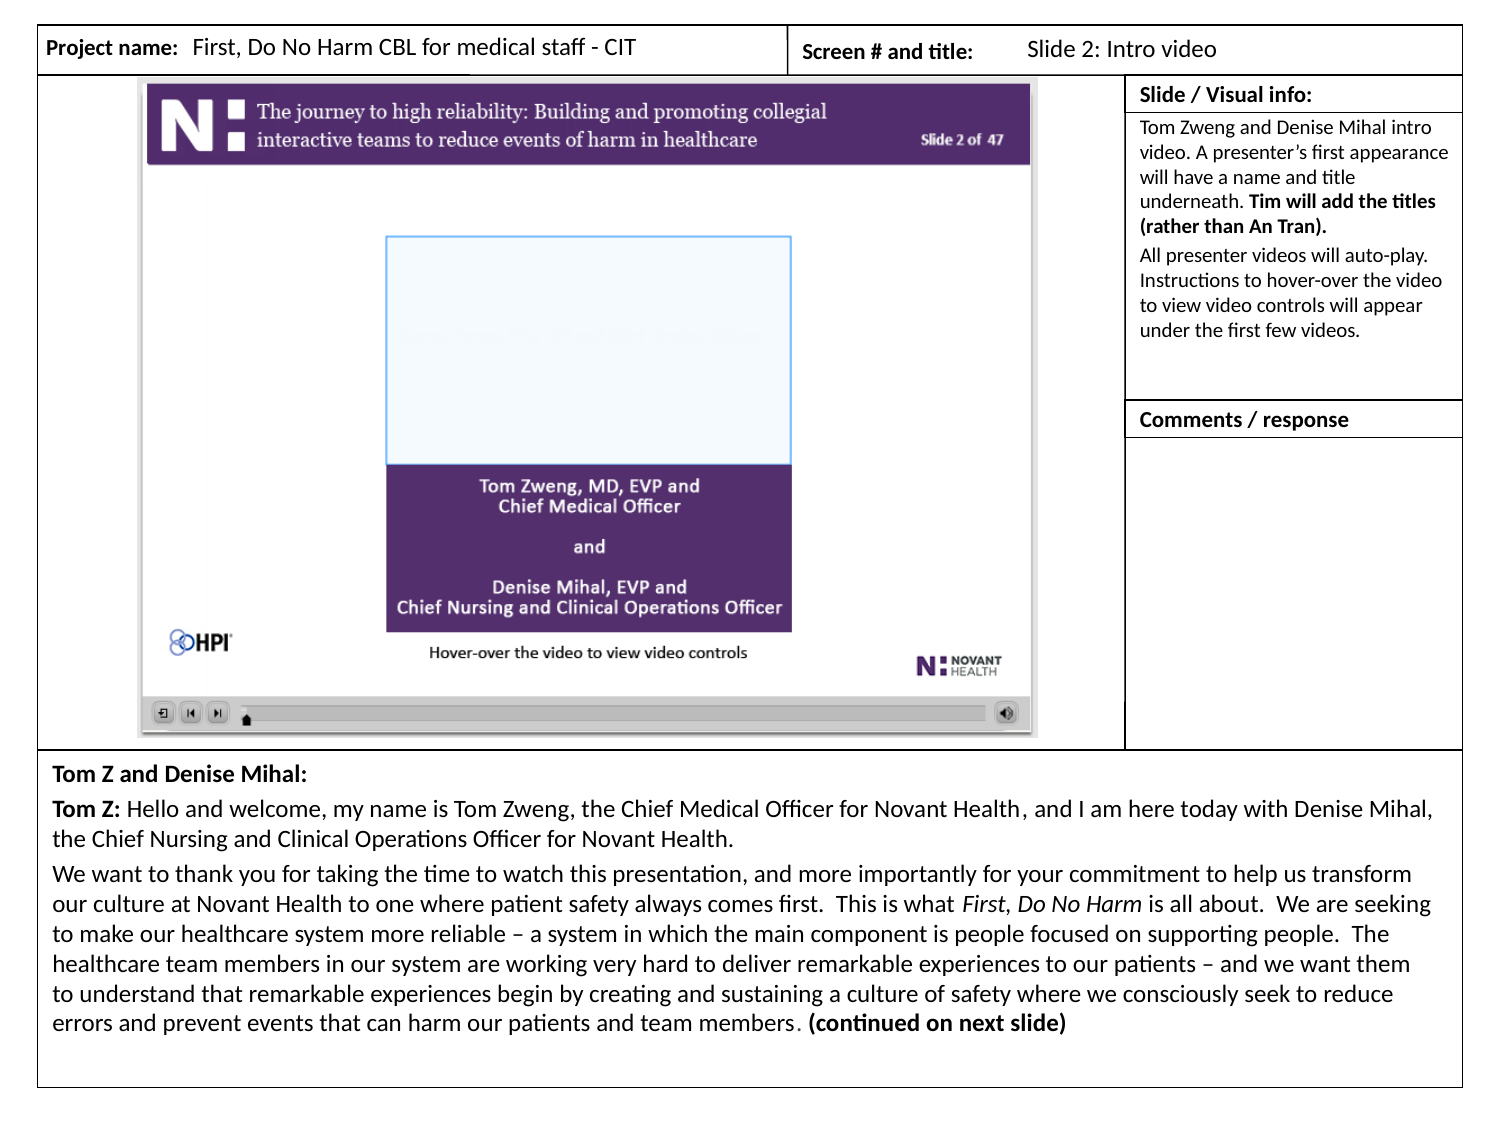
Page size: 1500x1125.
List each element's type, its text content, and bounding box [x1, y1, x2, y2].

list Tom Zweng and Denise Mihal intro video. A presenter’s first appearance will have a name and title underneath. Tim will add the titles (rather than An Tran). All presenter videos will auto-play. Instructions to hover-over the video to view video controls will appear under the first few videos. [1125, 106, 1470, 400]
list Slide 2: Intro video [1012, 24, 1388, 75]
list Tom Z and Denise Mihal: Tom Z: Hello and welcome, my name is Tom Zweng, the Chief Medical Officer for Novant Health, and I am here today with Denise Mihal, the Chief Nursing and Clinical Operations Officer for Novant Health. We want to thank you for taking the time to watch this presentation, and more importantly for your commitment to help us transform our culture at Novant Health to one where patient safety always comes first. This is what First, Do No Harm is all about. We are seeking to make our healthcare system more reliable – a system in which the main component is people focused on supporting people. The healthcare team members in our system are working very hard to deliver remarkable experiences to our patients – and we want them to understand that remarkable experiences begin by creating and sustaining a culture of safety where we consciously seek to reduce errors and prevent events that can harm our patients and team members. (continued on next slide) [37, 750, 1455, 1100]
picture [137, 77, 1038, 738]
list First, Do No Harm CBL for medical staff - CIT [177, 23, 800, 74]
